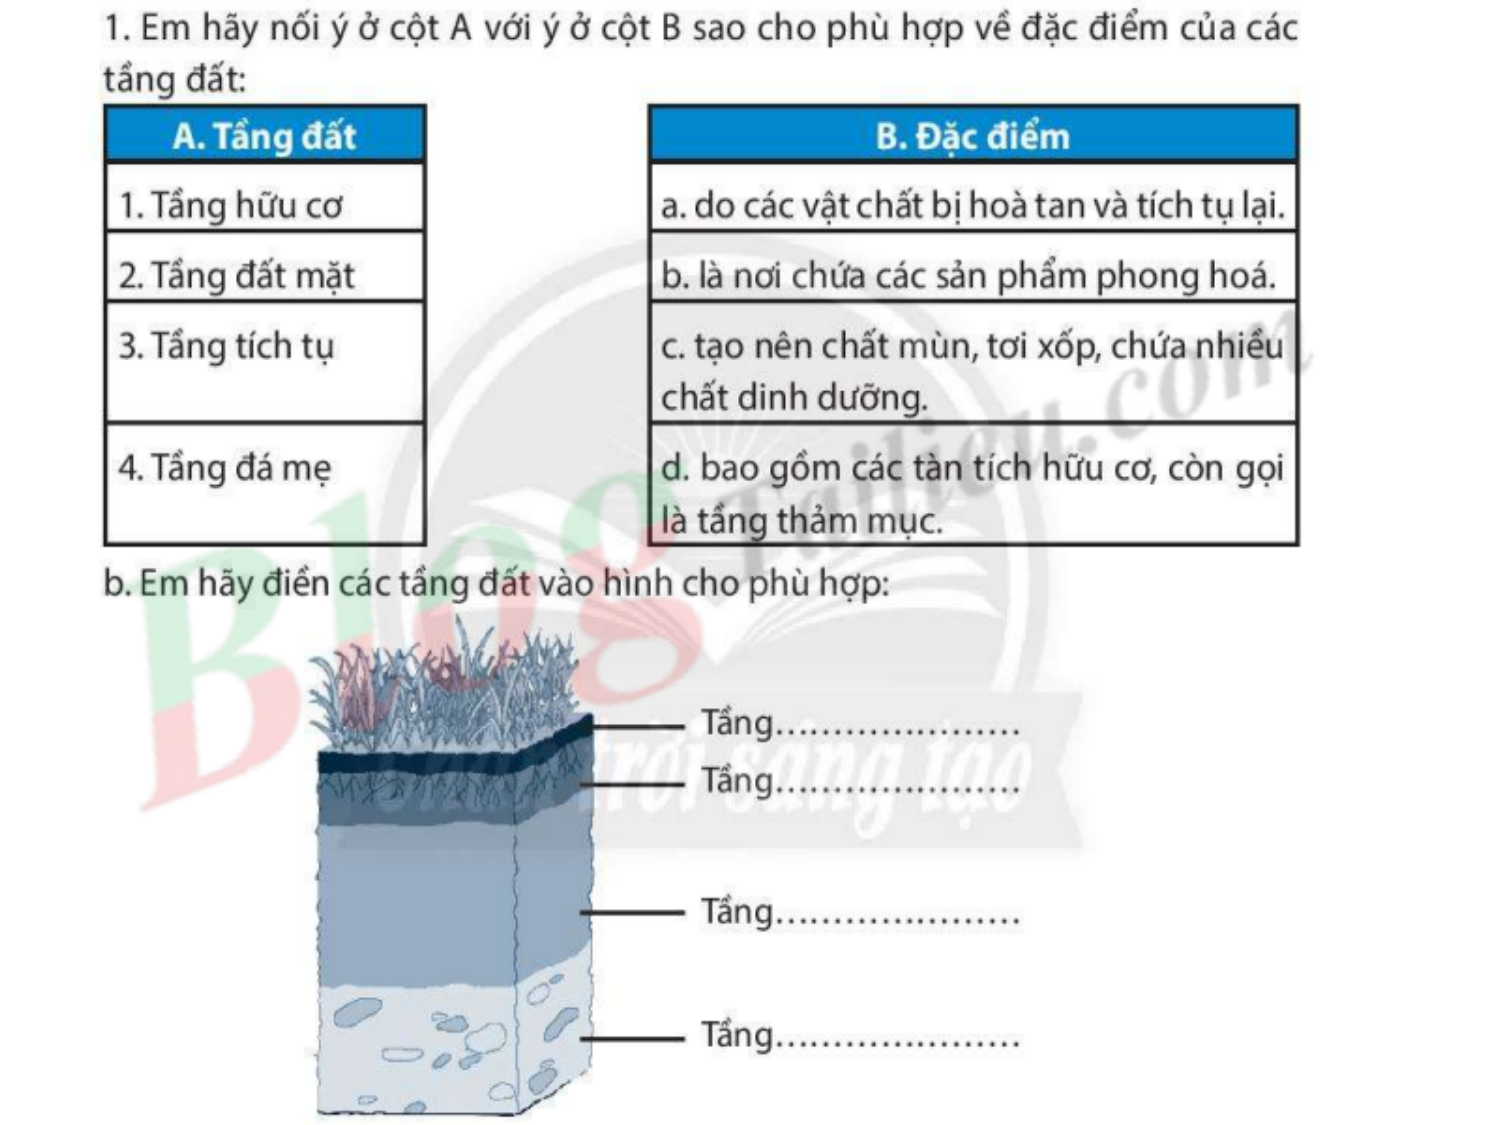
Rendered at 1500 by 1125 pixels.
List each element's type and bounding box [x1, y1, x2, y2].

picture [87, 0, 1363, 1125]
